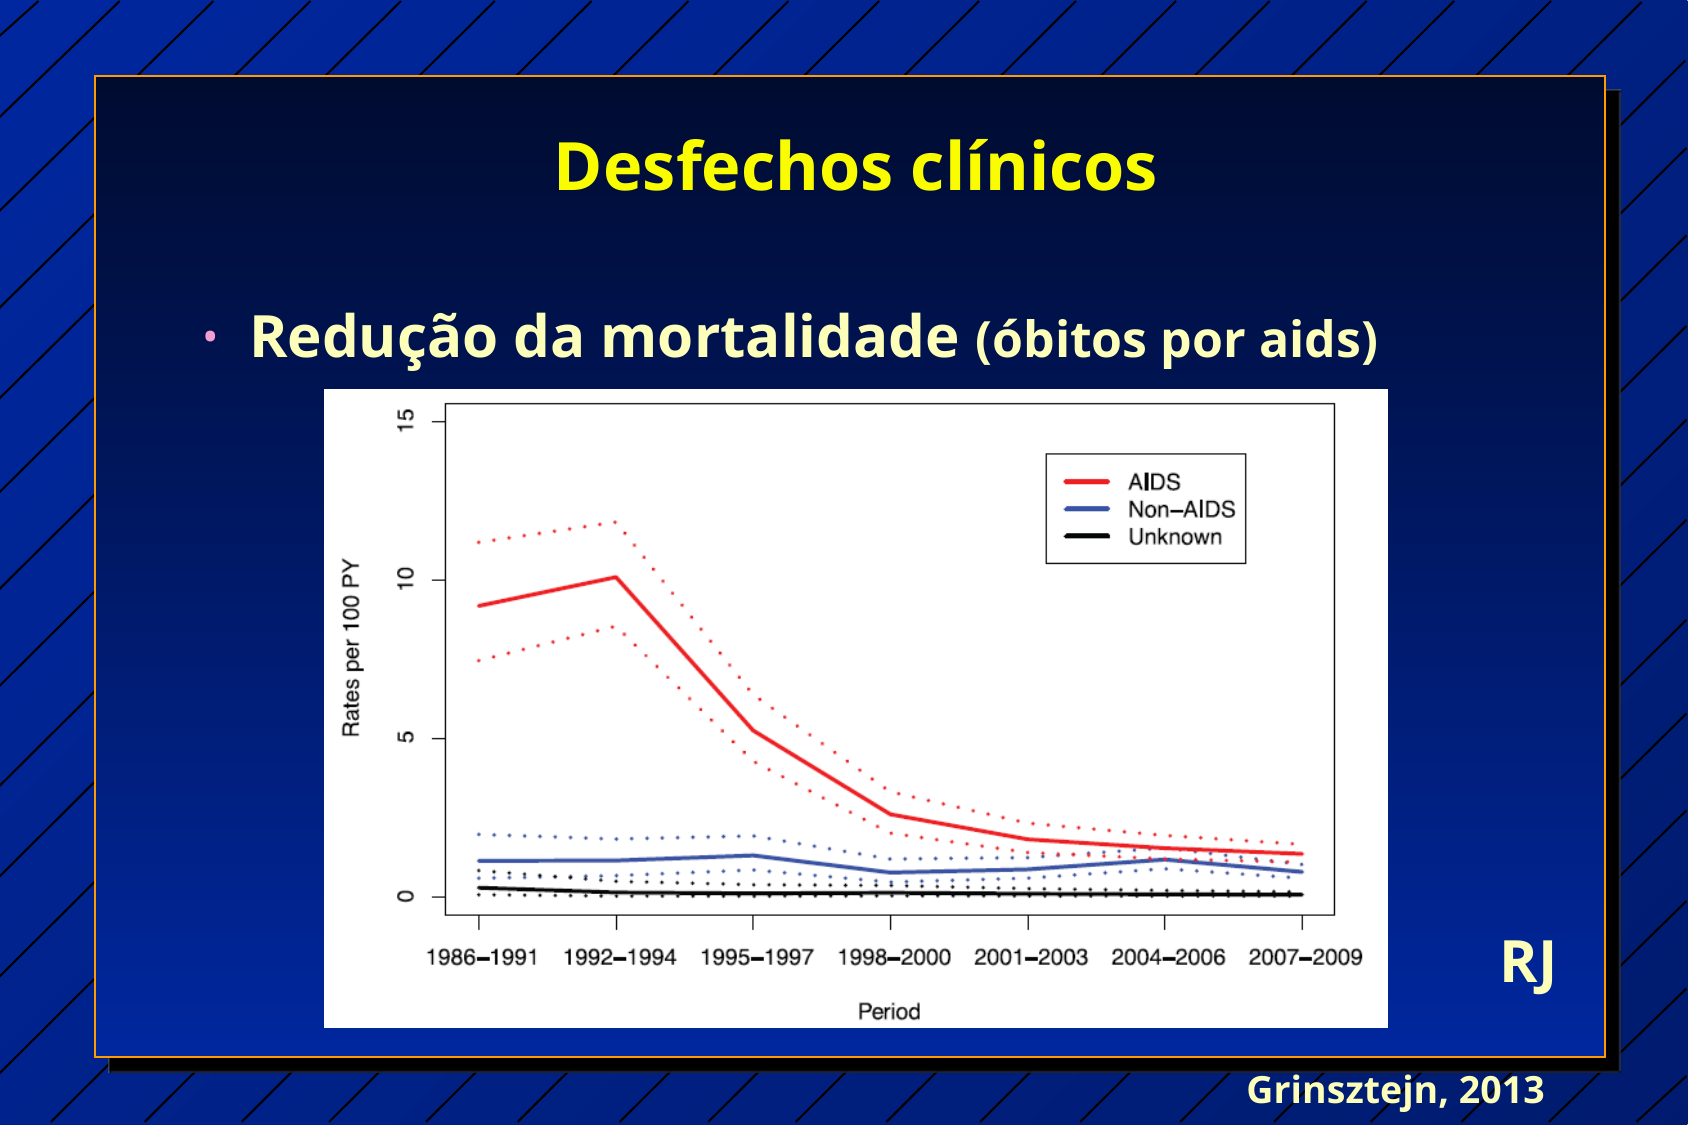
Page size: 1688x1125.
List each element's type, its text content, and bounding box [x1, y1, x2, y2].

list Redução da mortalidade (óbitos por aids) [186, 211, 1576, 988]
title Desfechos clínicos [149, 74, 1563, 263]
text_box RJ [1485, 916, 1573, 1002]
text_box Grinsztejn, 2013 [1231, 1058, 1560, 1119]
picture [323, 389, 1388, 1028]
